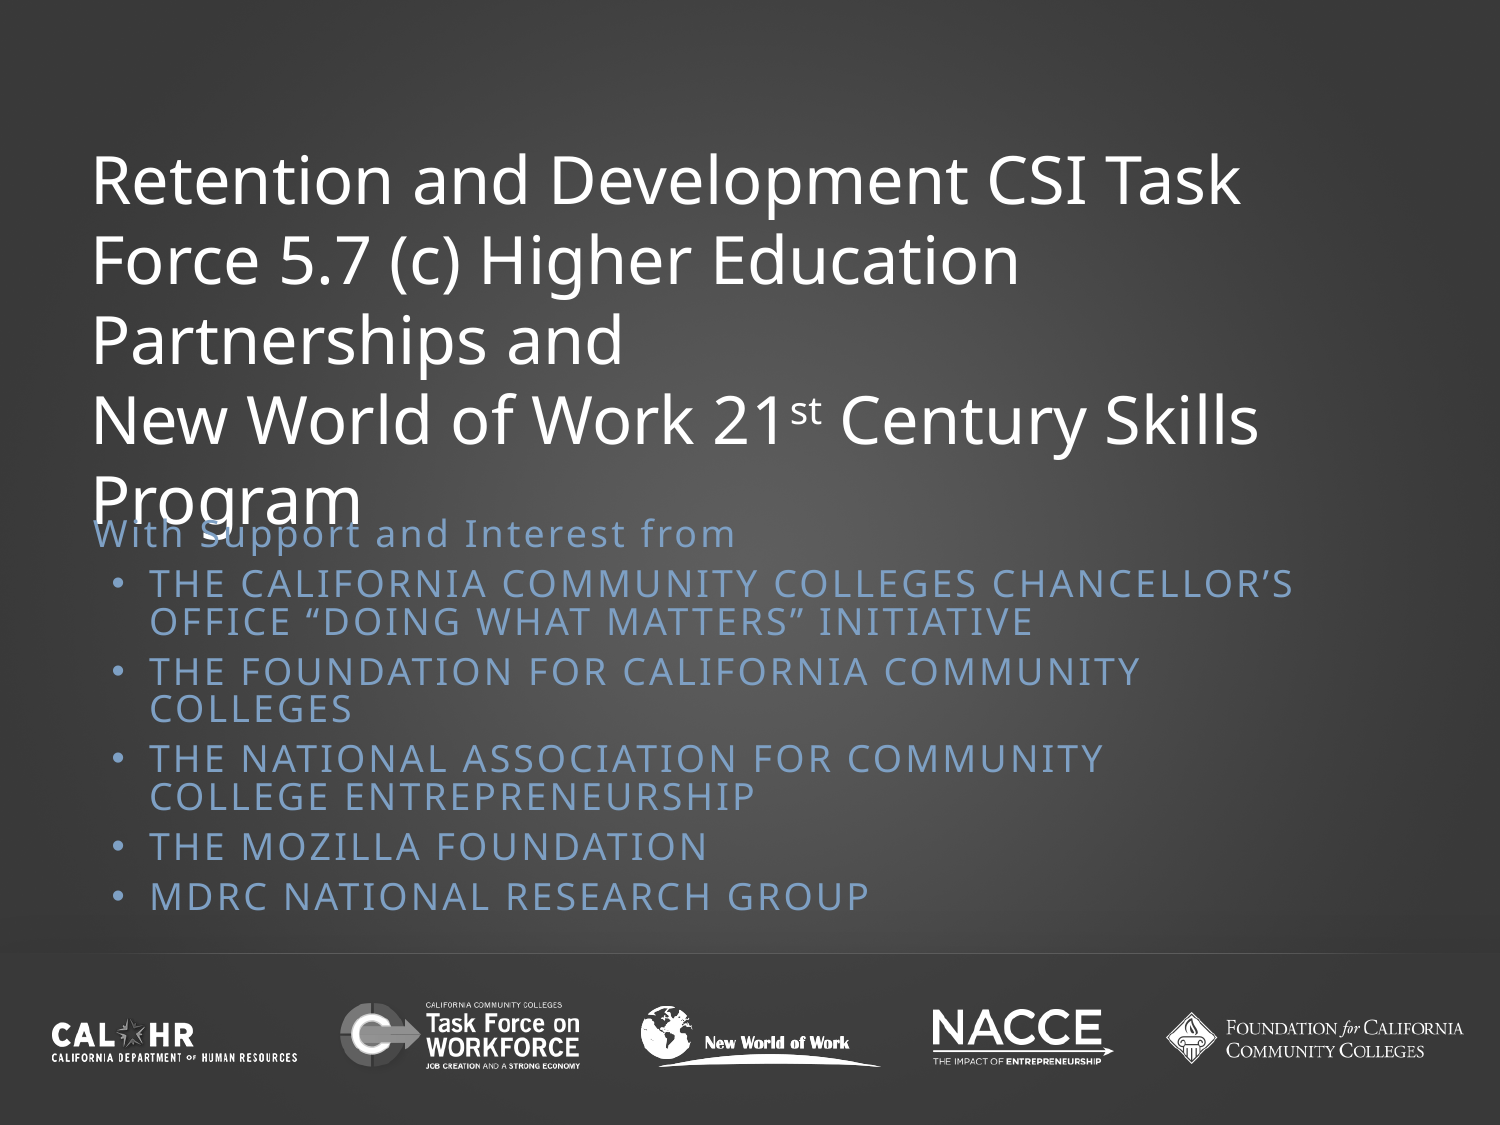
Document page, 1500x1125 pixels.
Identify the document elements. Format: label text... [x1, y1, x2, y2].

title Retention and Development CSI Task Force 5.7 (c) Higher Education Partnerships and New World of Work 21st Century Skills Program [75, 0, 1425, 682]
picture [0, 0, 1500, 1125]
subtitle With Support and Interest from THE CALIFORNIA COMMUNITY COLLEGES CHANCELLOR’S OFFICE “DOING WHAT MATTERS” INITIATIVE THE FOUNDATION FOR CALIFORNIA COMMUNITY COLLEGES THE NATIONAL ASSOCIATION FOR COMMUNITY COLLEGE ENTREPRENEURSHIP THE MOZILLA FOUNDATION MDRC NATIONAL RESEARCH GROUP [77, 502, 1316, 861]
